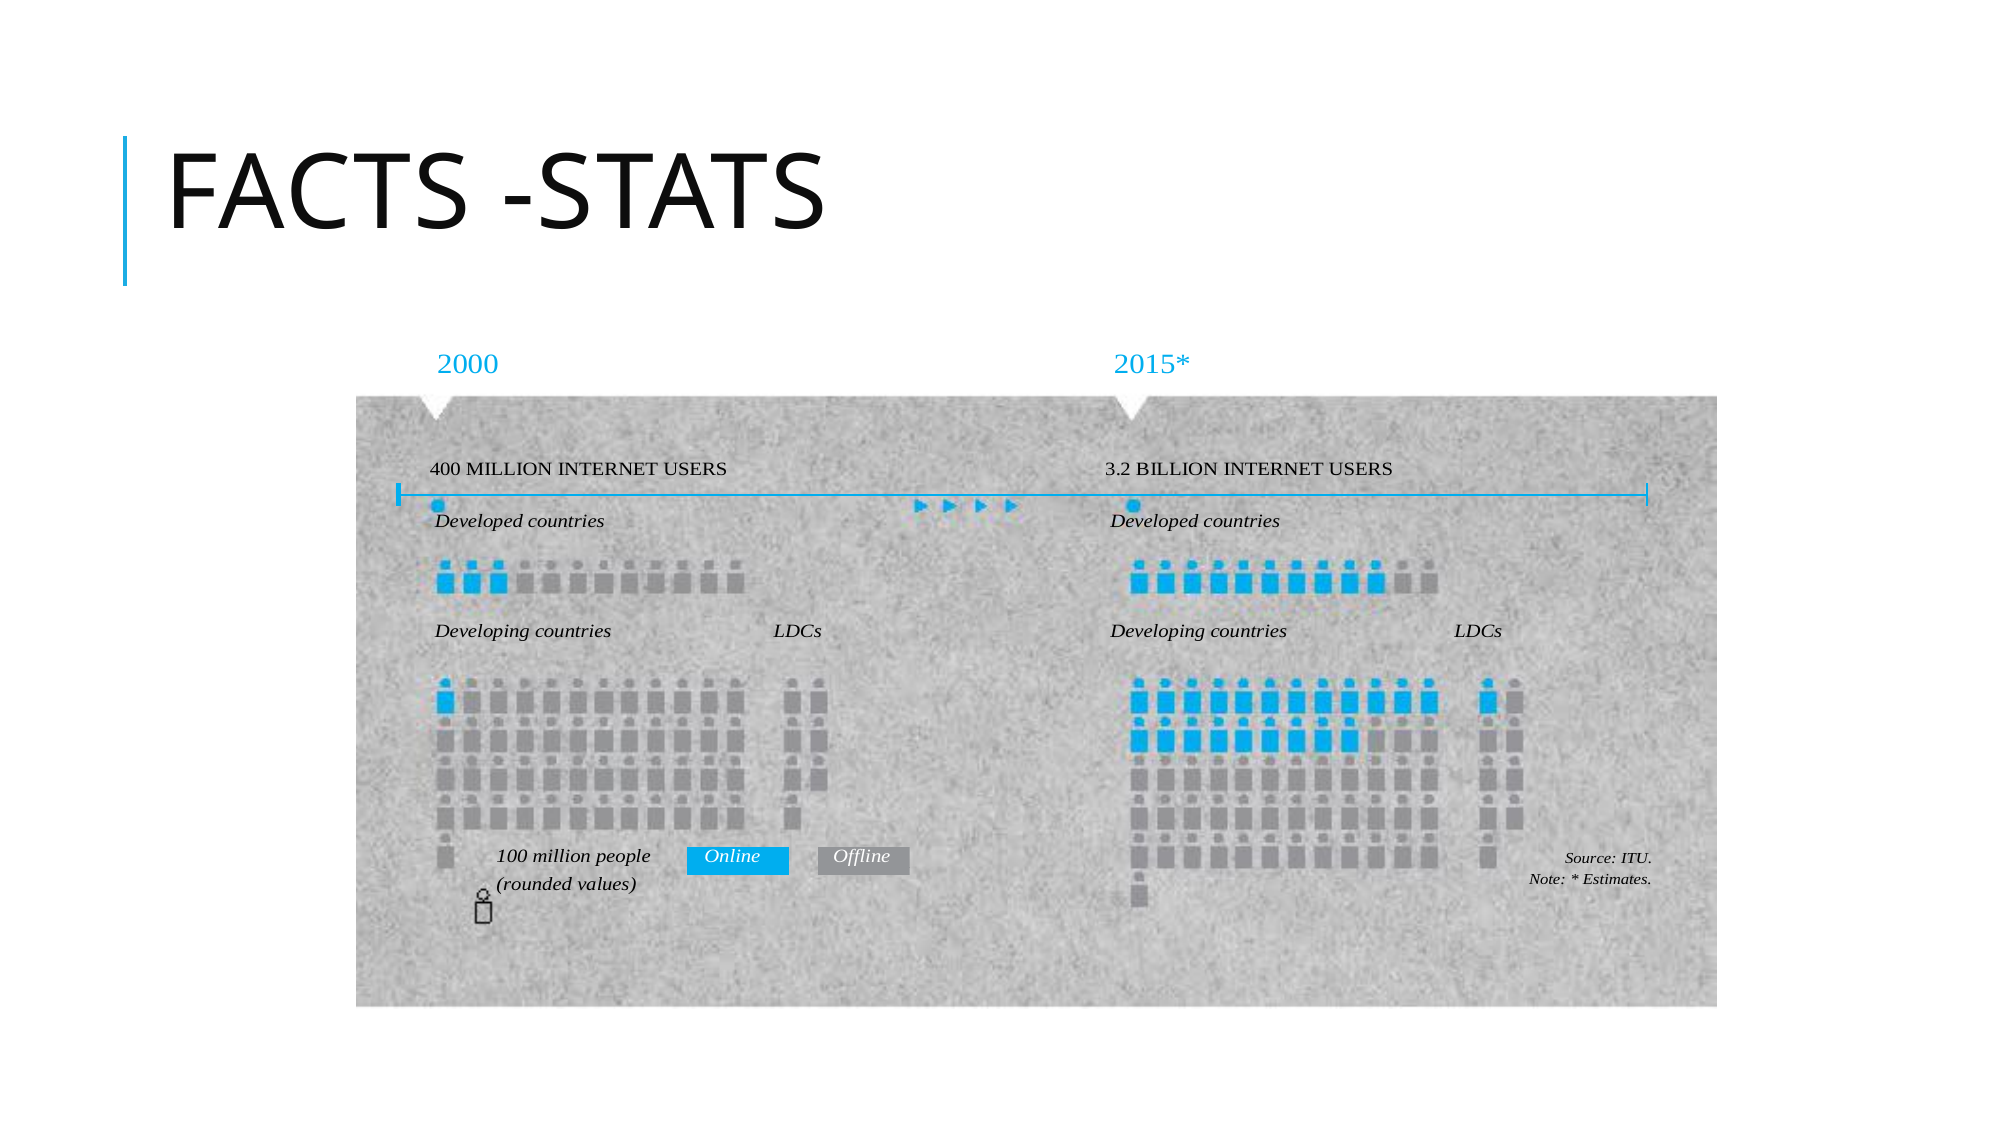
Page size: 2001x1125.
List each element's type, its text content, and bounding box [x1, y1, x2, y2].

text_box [344, 296, 1720, 1009]
title Facts -stats [149, 101, 1851, 297]
